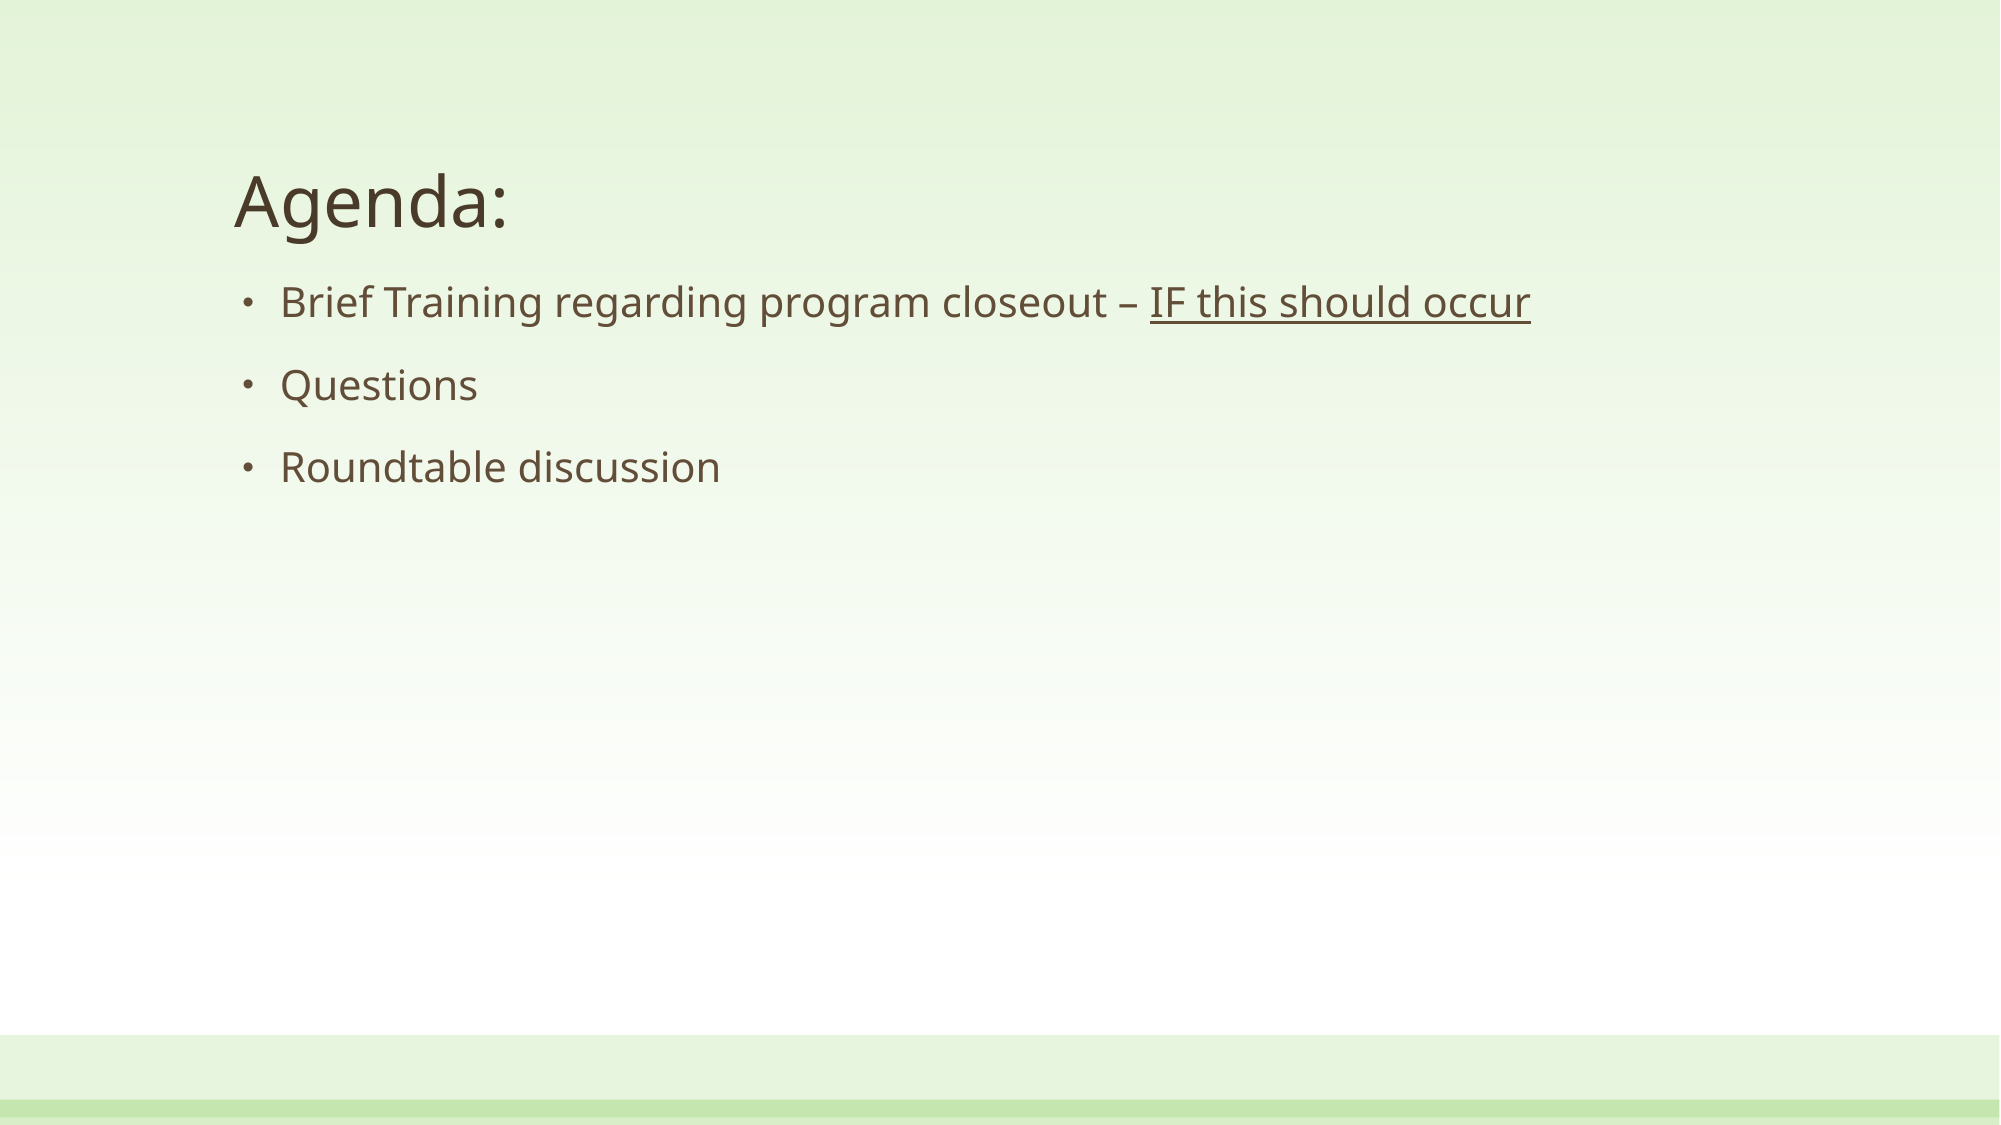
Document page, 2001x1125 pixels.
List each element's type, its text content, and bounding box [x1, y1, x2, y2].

list Brief Training regarding program closeout – IF this should occur Questions Roundtable discussion [219, 274, 1780, 987]
title Agenda: [219, 71, 1780, 251]
